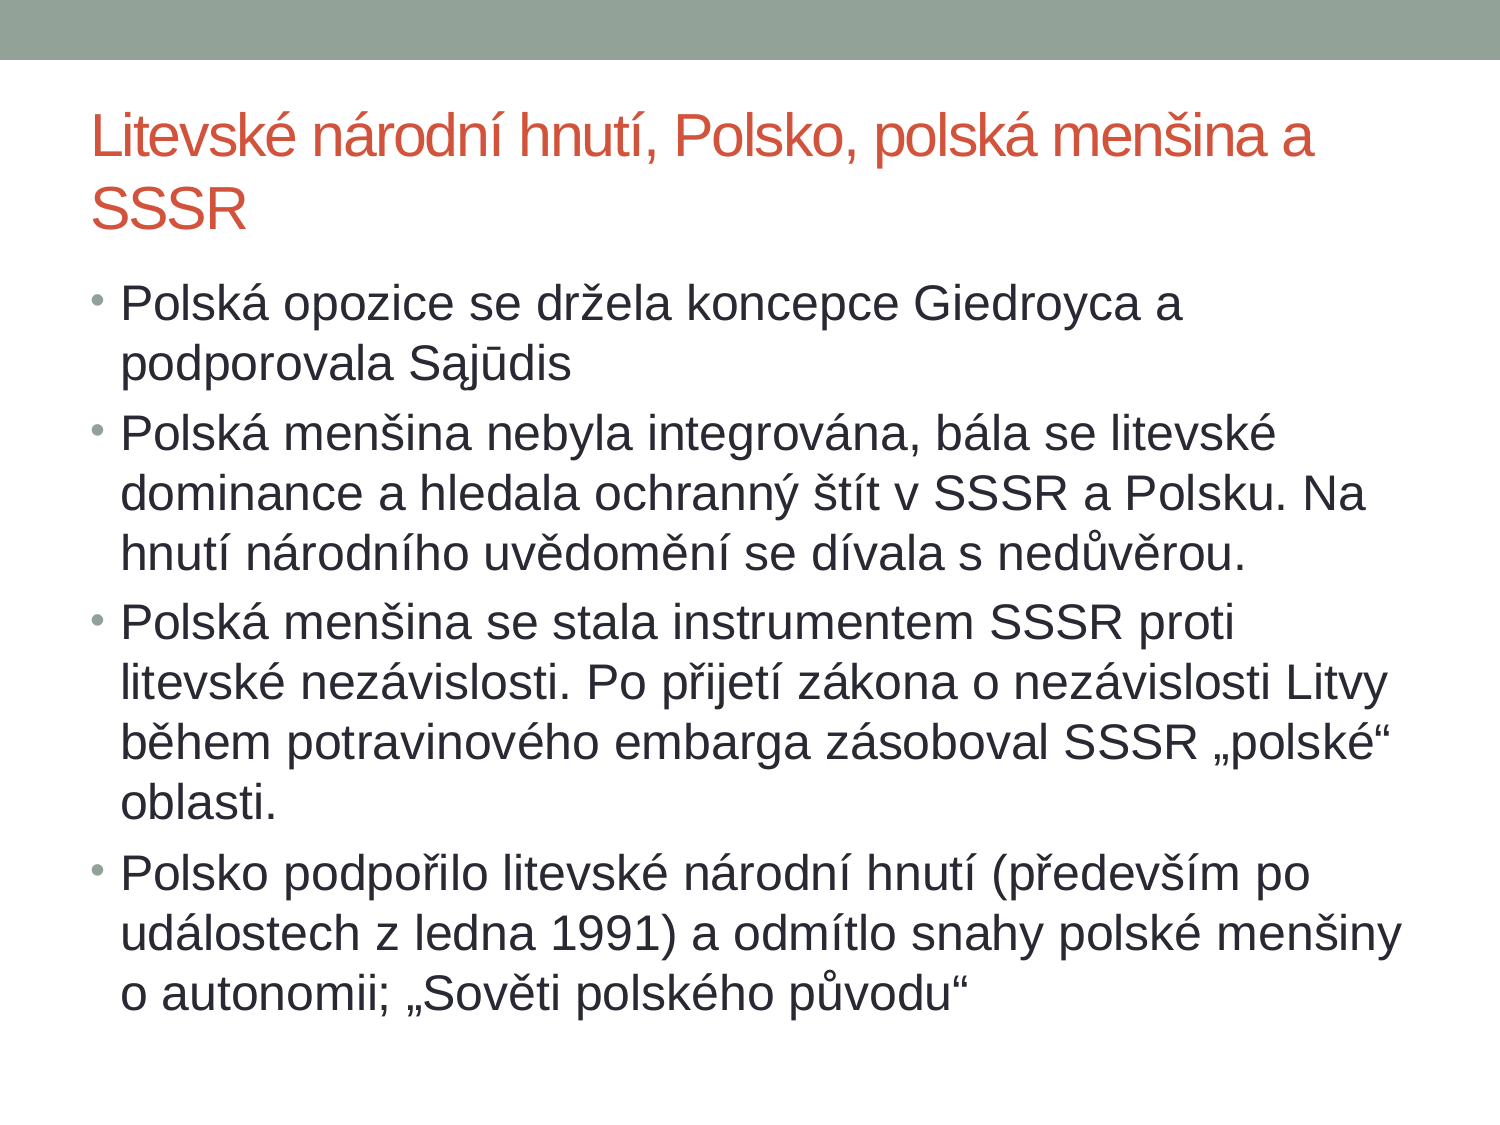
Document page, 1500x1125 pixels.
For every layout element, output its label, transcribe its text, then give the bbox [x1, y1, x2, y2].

title Litevské národní hnutí, Polsko, polská menšina a SSSR [75, 87, 1425, 250]
list Polská opozice se držela koncepce Giedroyca a podporovala Sąjūdis Polská menšina nebyla integrována, bála se litevské dominance a hledala ochranný štít v SSSR a Polsku. Na hnutí národního uvědomění se dívala s nedůvěrou. Polská menšina se stala instrumentem SSSR proti litevské nezávislosti. Po přijetí zákona o nezávislosti Litvy během potravinového embarga zásoboval SSSR „polské“ oblasti. Polsko podpořilo litevské národní hnutí (především po událostech z ledna 1991) a odmítlo snahy polské menšiny o autonomii; „Sověti polského původu“ [75, 262, 1425, 1063]
